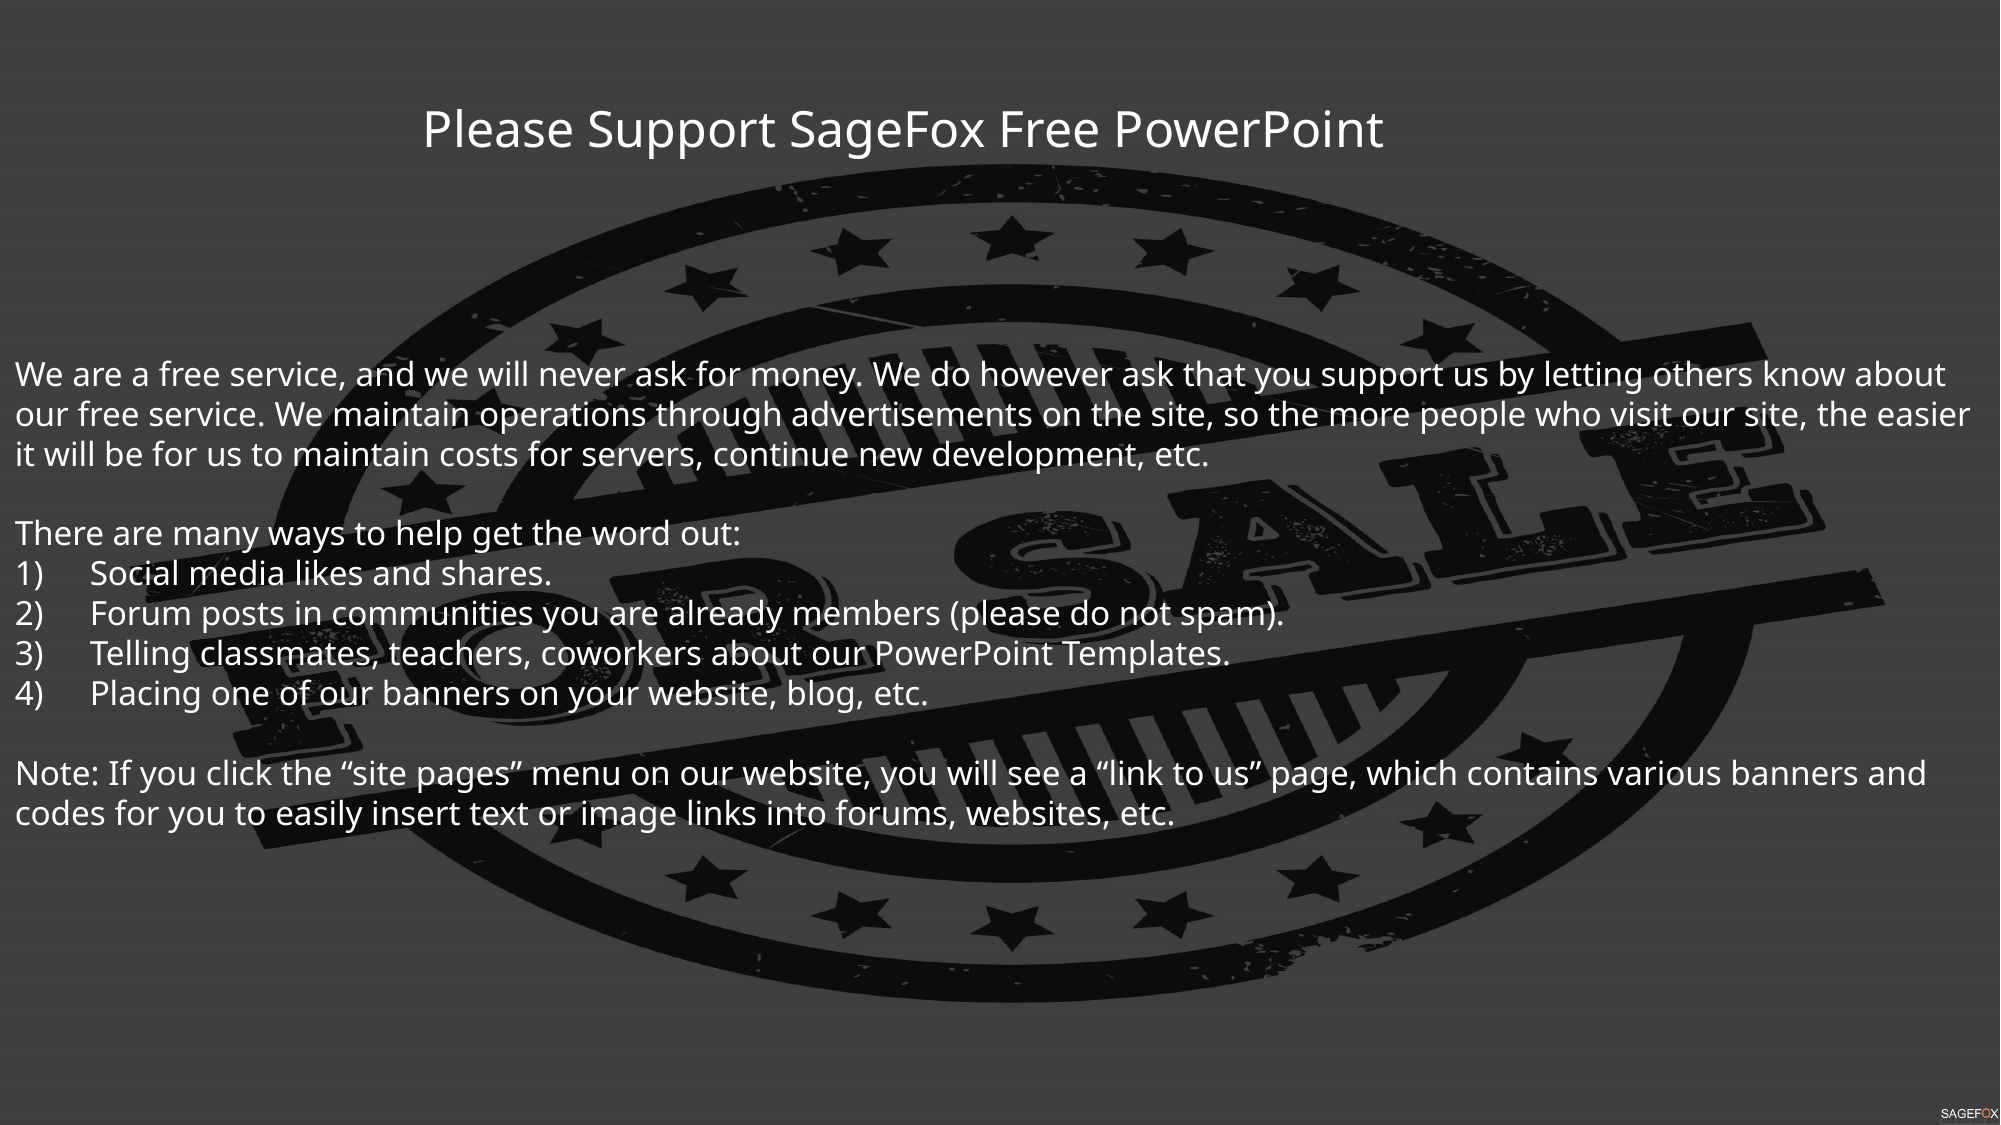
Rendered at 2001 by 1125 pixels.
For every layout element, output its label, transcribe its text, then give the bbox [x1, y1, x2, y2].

title Please Support SageFox Free PowerPoint [363, 72, 1444, 190]
text_box We are a free service, and we will never ask for money. We do however ask that you support us by letting others know about our free service. We maintain operations through advertisements on the site, so the more people who visit our site, the easier it will be for us to maintain costs for servers, continue new development, etc. There are many ways to help get the word out: Social media likes and shares. Forum posts in communities you are already members (please do not spam). Telling classmates, teachers, coworkers about our PowerPoint Templates. Placing one of our banners on your website, blog, etc. Note: If you click the “site pages” menu on our website, you will see a “link to us” page, which contains various banners and codes for you to easily insert text or image links into forums, websites, etc. [0, 0, 2000, 1125]
